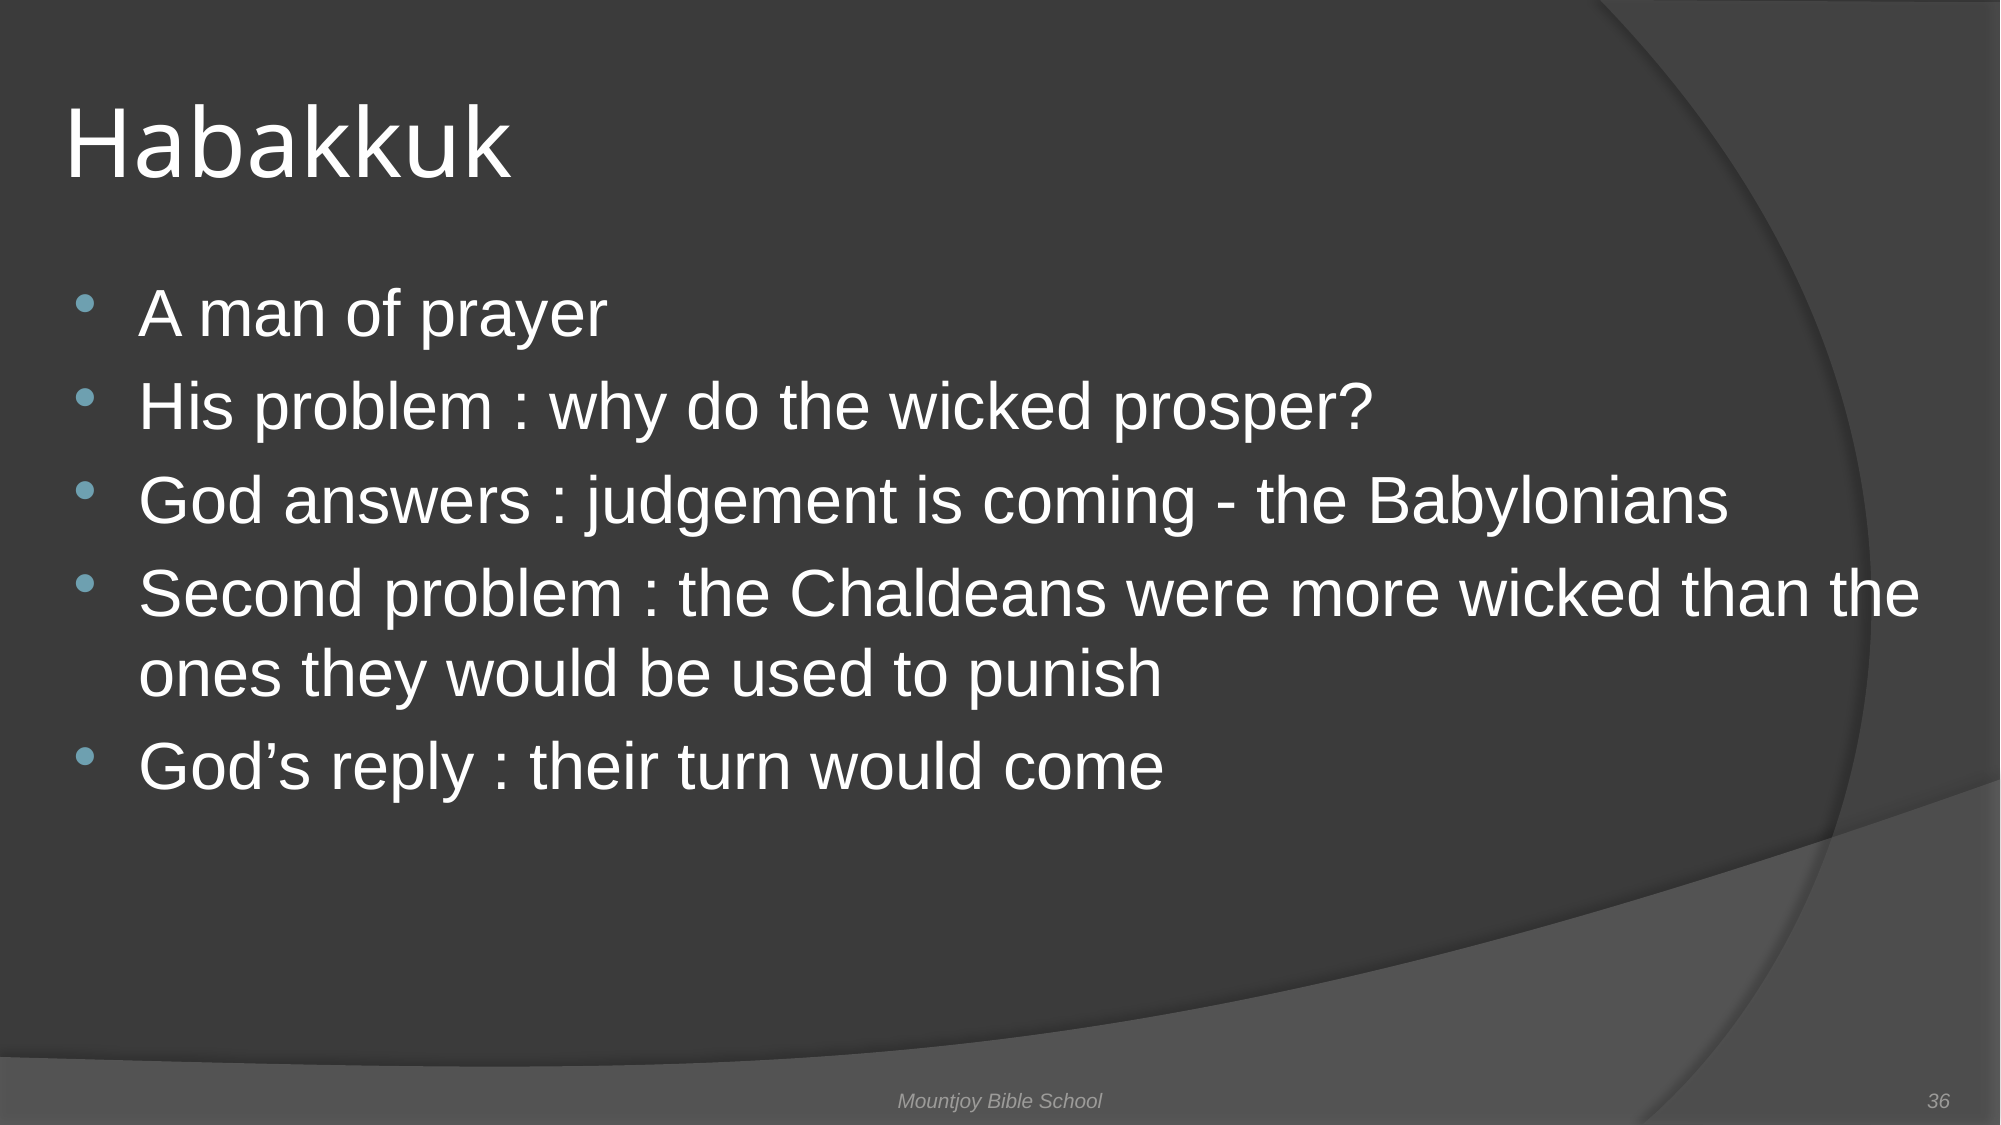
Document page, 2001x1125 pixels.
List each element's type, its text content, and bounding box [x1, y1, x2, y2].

title Habakkuk [55, 45, 1945, 233]
slide_number 36 [1783, 1053, 1950, 1114]
footer Mountjoy Bible School [683, 1053, 1317, 1114]
list A man of prayer His problem : why do the wicked prosper? God answers : judgement is coming - the Babylonians Second problem : the Chaldeans were more wicked than the ones they would be used to punish God’s reply : their turn would come [55, 262, 1945, 1005]
